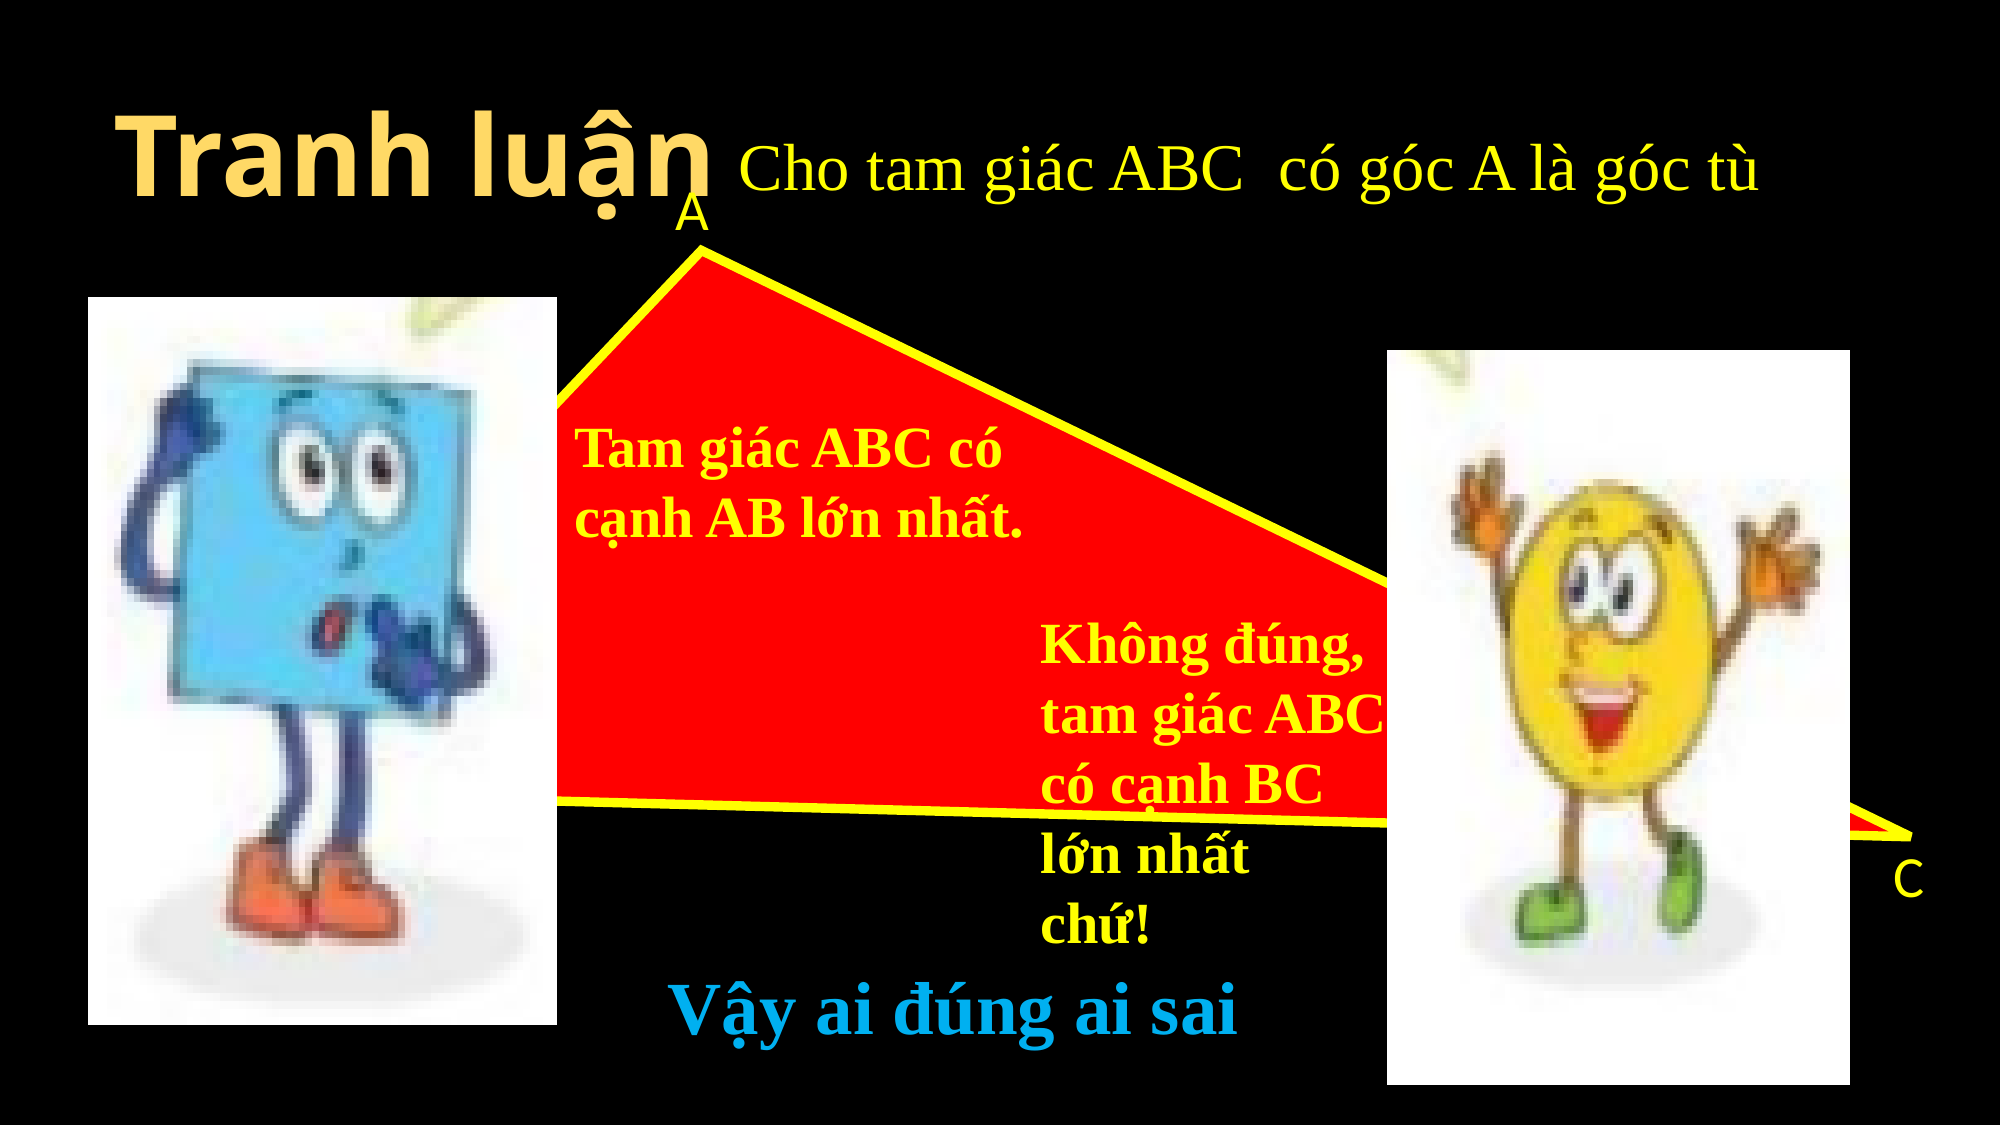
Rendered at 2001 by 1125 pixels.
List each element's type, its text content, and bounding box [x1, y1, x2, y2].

text_box Vậy ai đúng ai sai [652, 951, 1254, 1057]
text_box Cho tam giác ABC có góc A là góc tù [723, 116, 1776, 164]
picture [88, 297, 557, 1025]
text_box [155, 164, 1940, 919]
text_box Tranh luận [98, 76, 732, 226]
text_box Không đúng, tam giác ABC có cạnh BC lớn nhất chứ! [1026, 919, 1387, 963]
picture [1387, 350, 1850, 1085]
